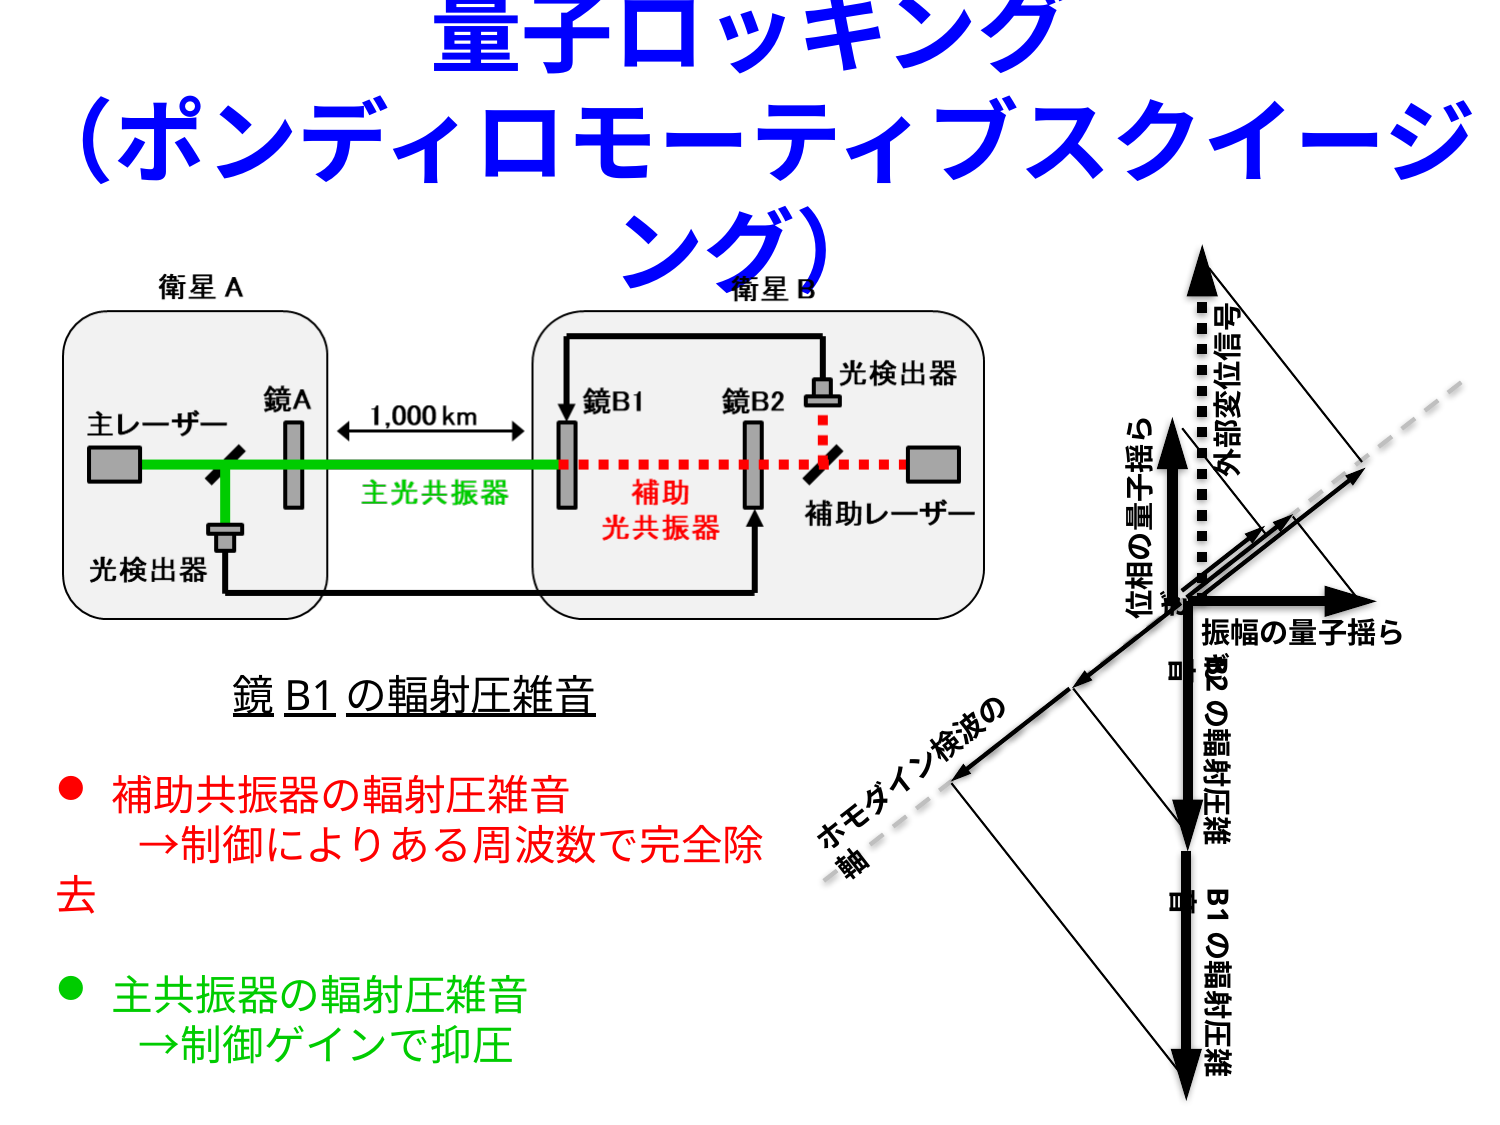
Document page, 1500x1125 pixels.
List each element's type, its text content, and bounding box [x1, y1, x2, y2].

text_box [777, 244, 1462, 1112]
text_box 鏡B1の輻射圧雑音 補助共振器の輻射圧雑音 →制御によりある周波数で完全除去 主共振器の輻射圧雑音 →制御ゲインで抑圧 [40, 661, 772, 1076]
title 量子ロッキング （ポンディロモーティブスクイージング） [0, 44, 1500, 233]
picture [61, 257, 993, 620]
